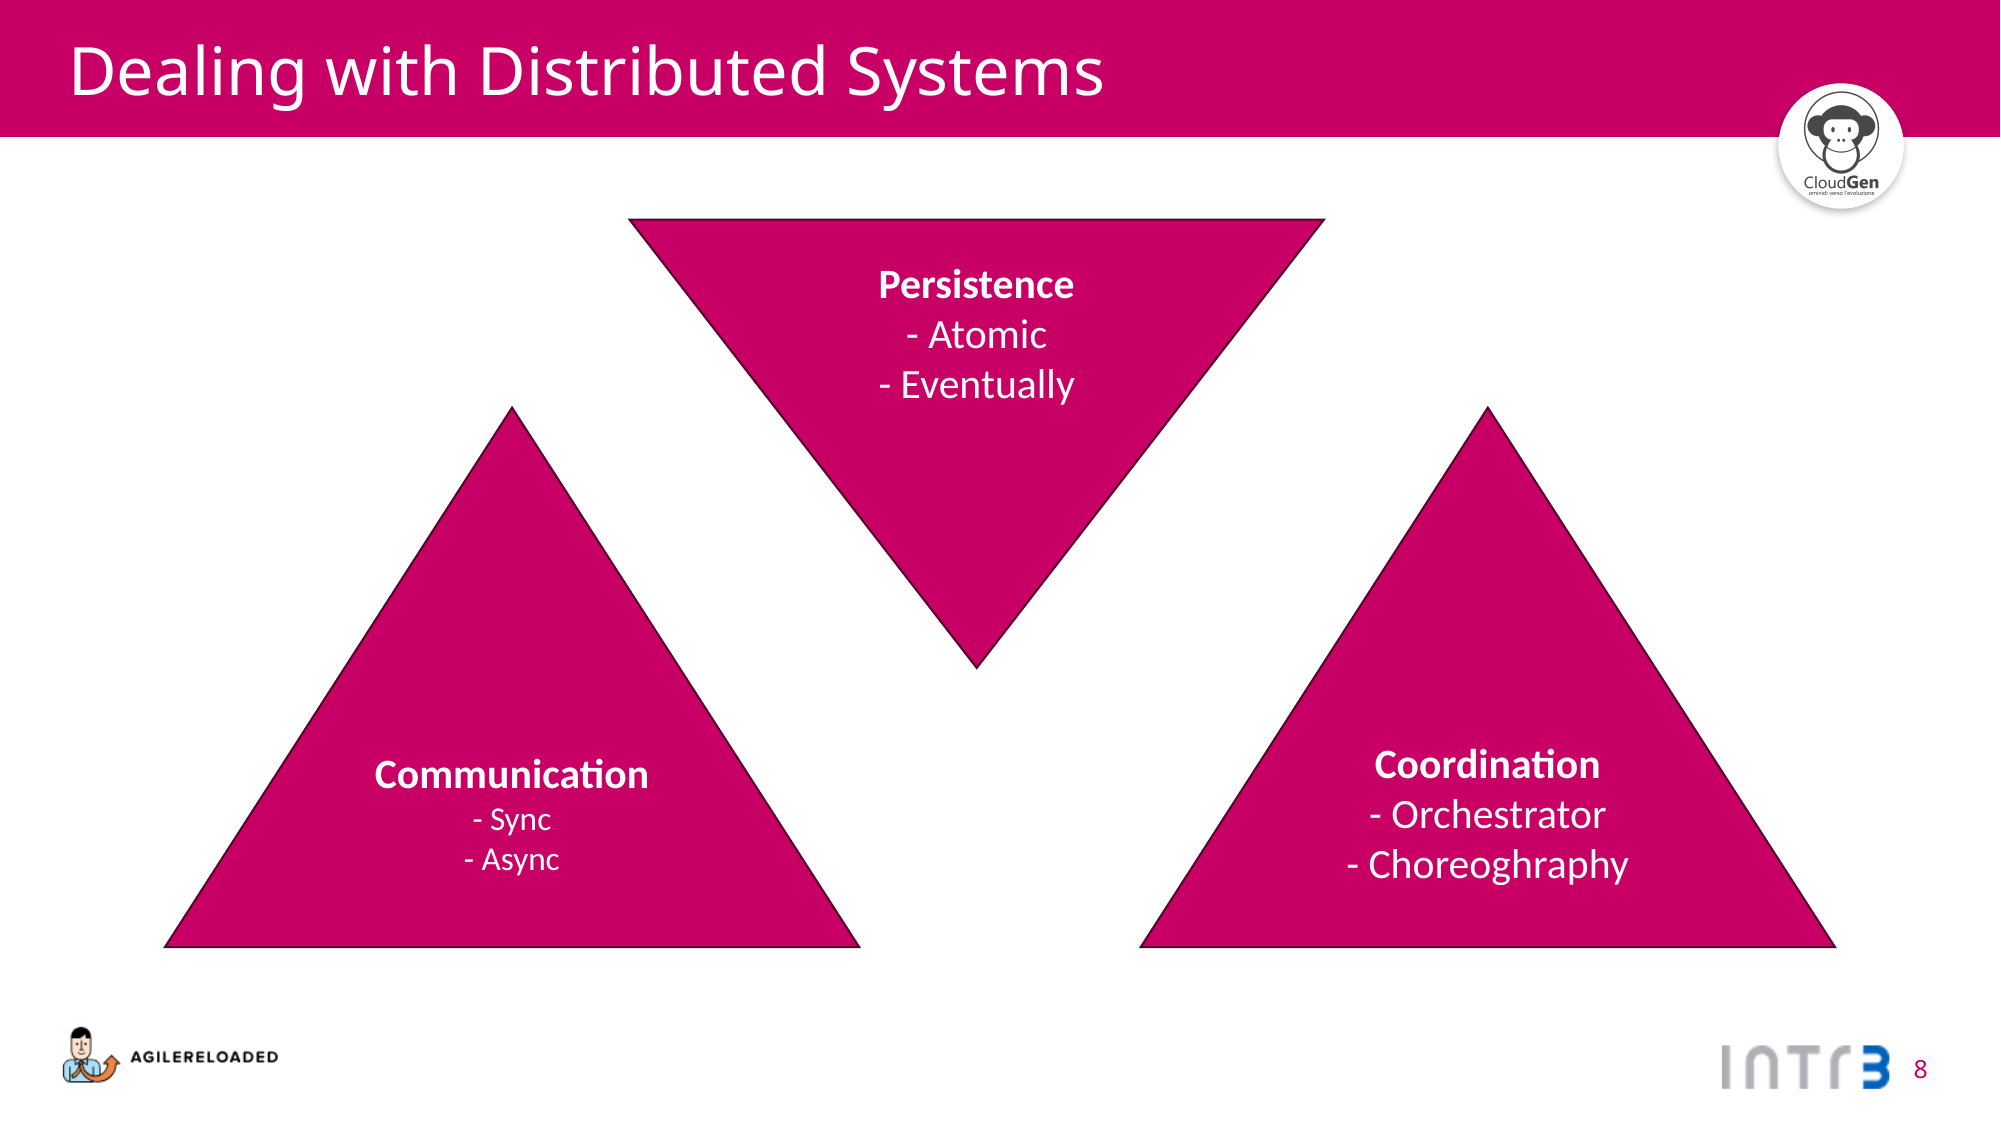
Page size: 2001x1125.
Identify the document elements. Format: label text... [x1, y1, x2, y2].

text_box Persistence - Atomic - Eventually [627, 218, 1326, 670]
text_box Communication - Sync - Async [163, 405, 862, 949]
title Dealing with Distributed Systems [53, 22, 1863, 126]
picture [1785, 86, 1897, 197]
picture [1712, 1034, 1897, 1098]
picture [53, 1017, 288, 1089]
text_box Coordination - Orchestrator - Choreoghraphy [1138, 405, 1837, 949]
